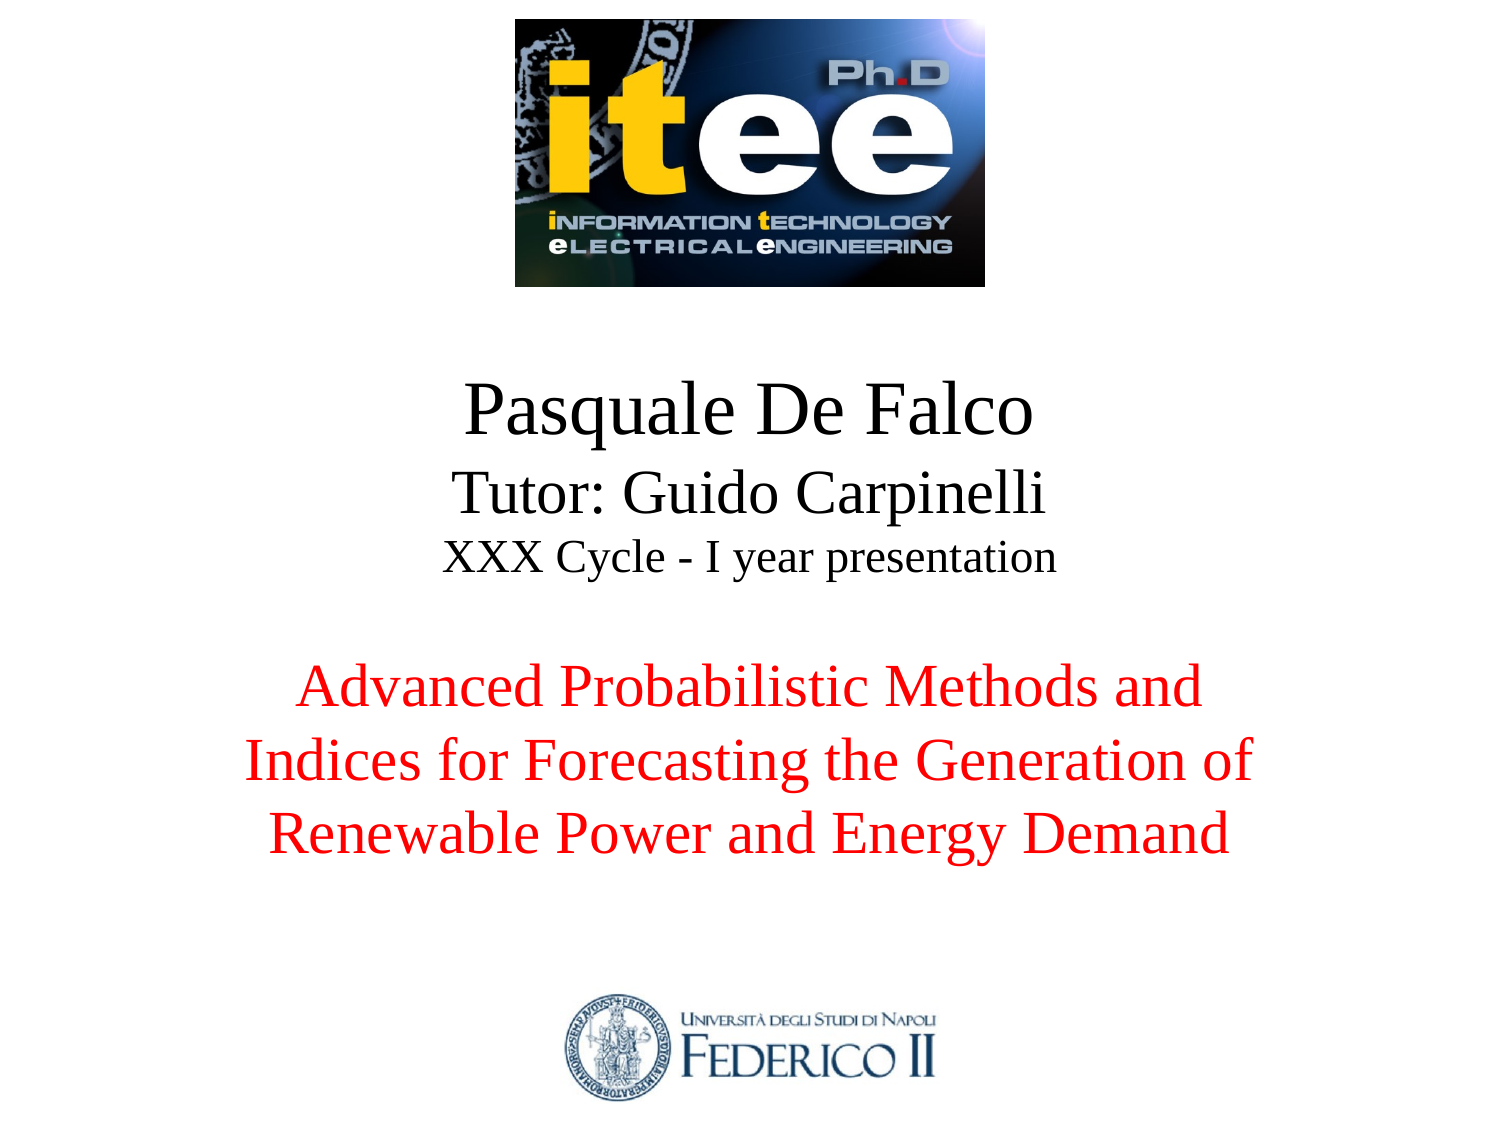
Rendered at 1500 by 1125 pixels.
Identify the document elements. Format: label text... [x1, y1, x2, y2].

picture [560, 987, 940, 1105]
subtitle Advanced Probabilistic Methods and Indices for Forecasting the Generation of Renewable Power and Energy Demand [225, 637, 1275, 925]
title Pasquale De Falco Tutor: Guido Carpinelli XXX Cycle - I year presentation [112, 349, 1388, 591]
picture [515, 18, 985, 287]
